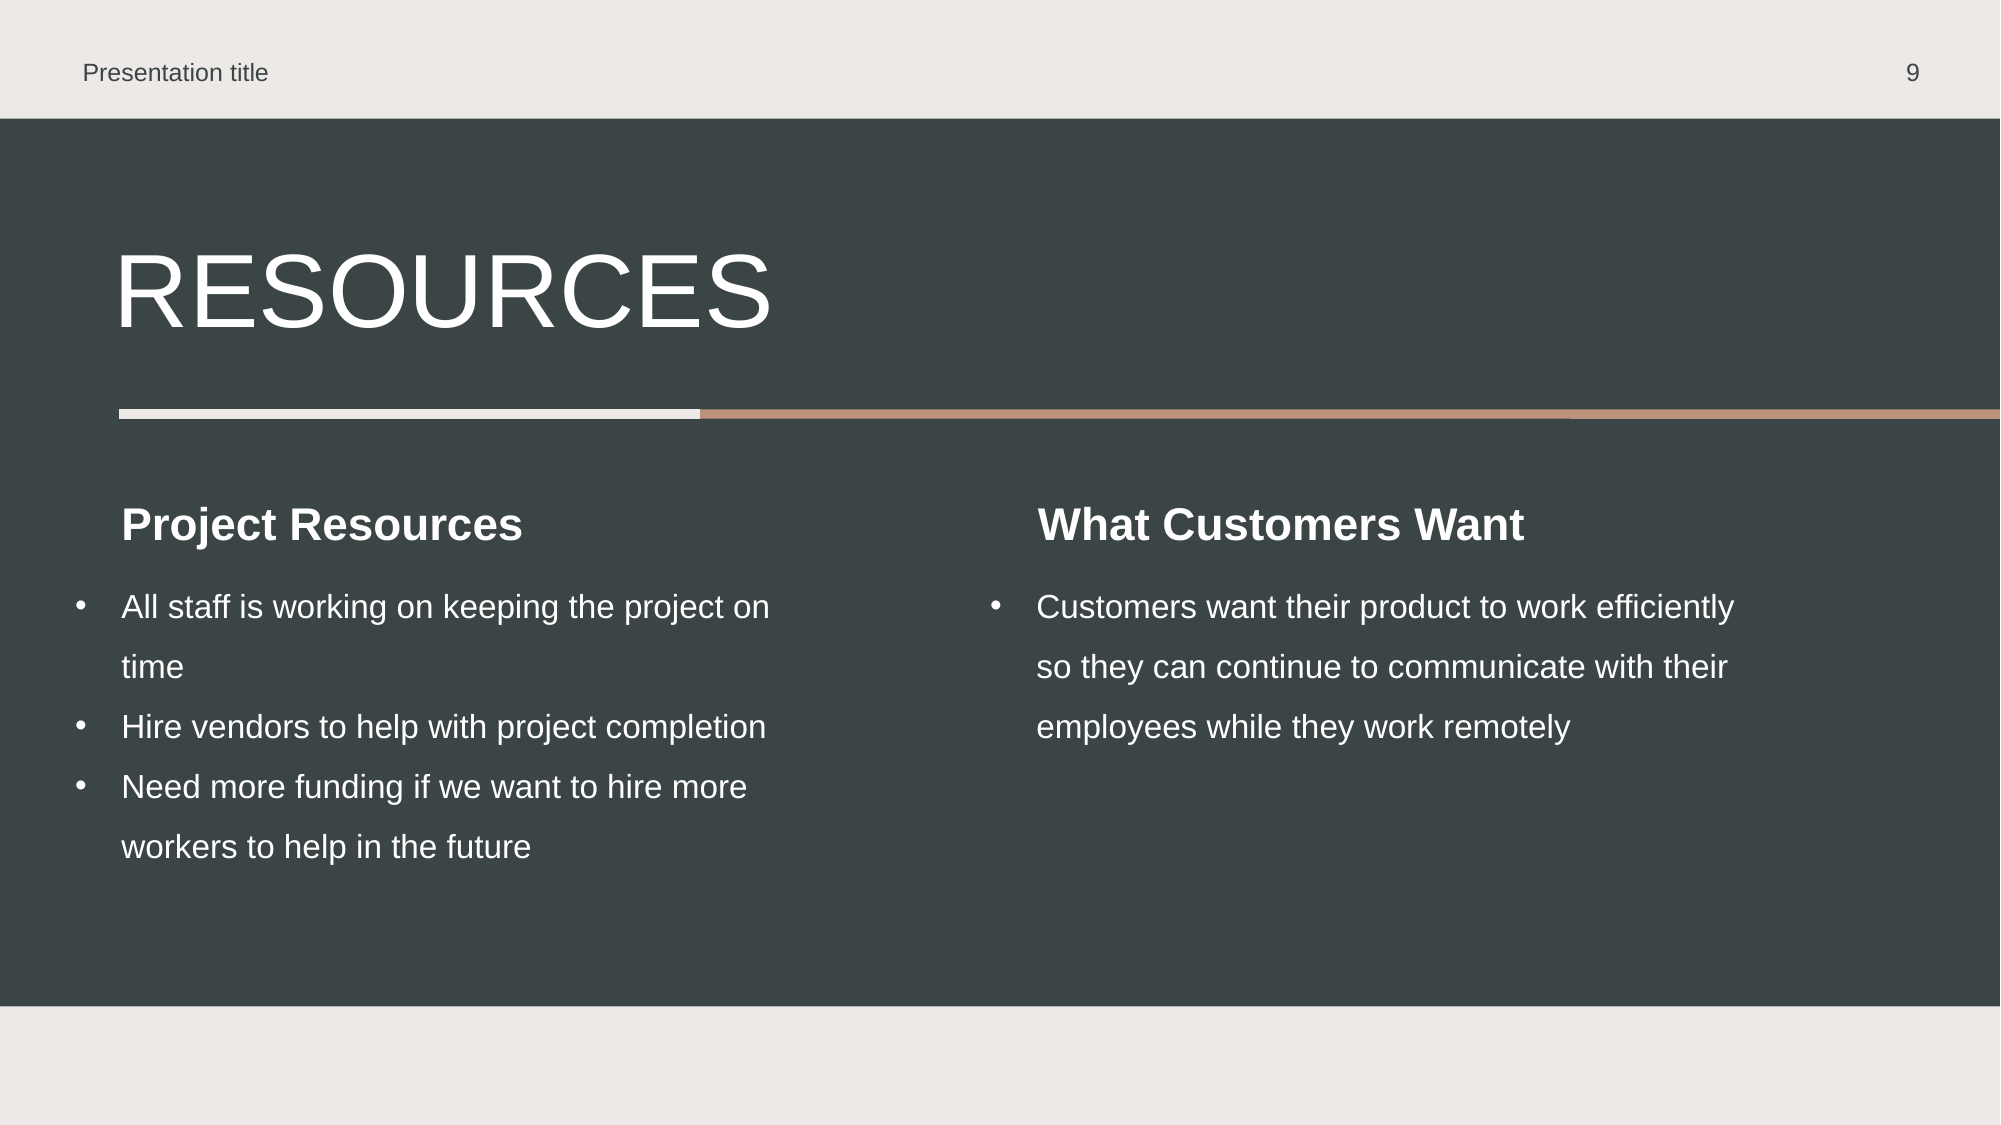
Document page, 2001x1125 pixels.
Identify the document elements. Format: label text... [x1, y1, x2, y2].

slide_number 9 [1660, 49, 1935, 95]
title RESOURCES [98, 239, 1824, 335]
list Project Resources [106, 487, 899, 558]
list Customers want their product to work efficiently so they can continue to communicate with their employees while they work remotely [975, 558, 1814, 834]
footer Presentation title [67, 49, 368, 95]
list What Customers Want [1023, 487, 1815, 568]
list All staff is working on keeping the project on time Hire vendors to help with project completion Need more funding if we want to hire more workers to help in the future [60, 558, 899, 834]
